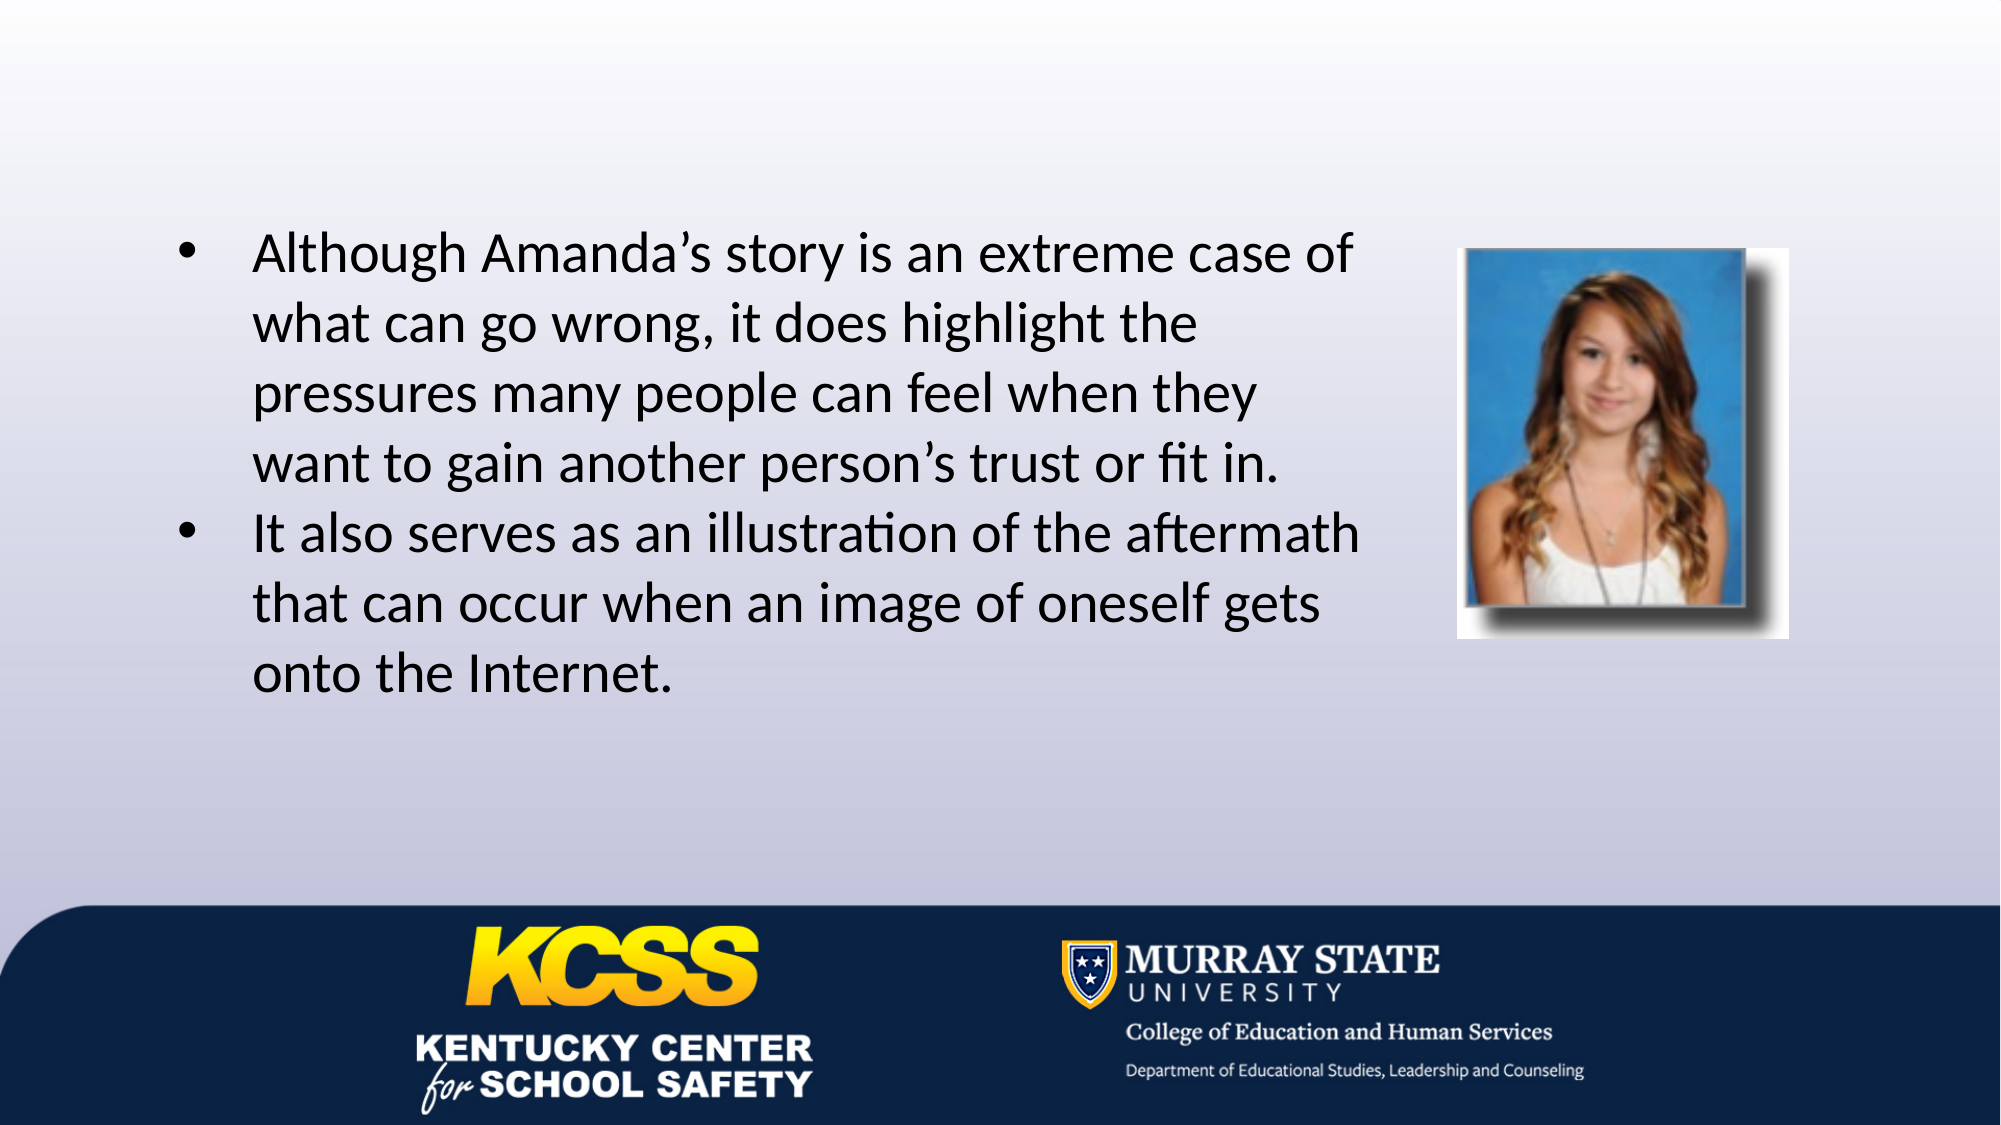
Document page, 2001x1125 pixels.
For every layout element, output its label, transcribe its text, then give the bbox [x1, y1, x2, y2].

picture [0, 0, 2001, 1125]
text_box Although Amanda’s story is an extreme case of what can go wrong, it does highlight the pressures many people can feel when they want to gain another person’s trust or fit in. It also serves as an illustration of the aftermath that can occur when an image of oneself gets onto the Internet. [162, 207, 1398, 712]
